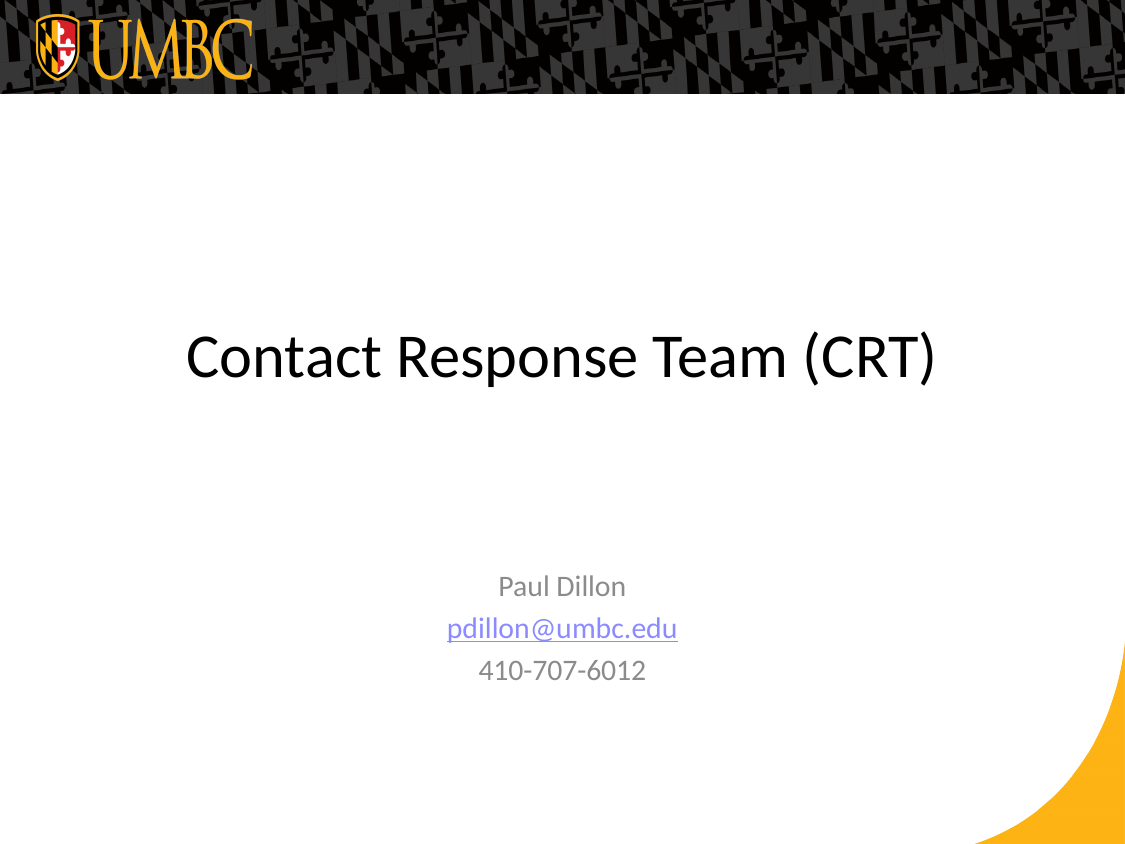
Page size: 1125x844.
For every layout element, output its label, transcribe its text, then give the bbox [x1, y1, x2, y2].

picture [0, 0, 1125, 94]
subtitle Paul Dillon pdillon@umbc.edu 410-707-6012 [168, 478, 957, 694]
title Contact Response Team (CRT) [84, 262, 1041, 443]
picture [974, 639, 1125, 844]
